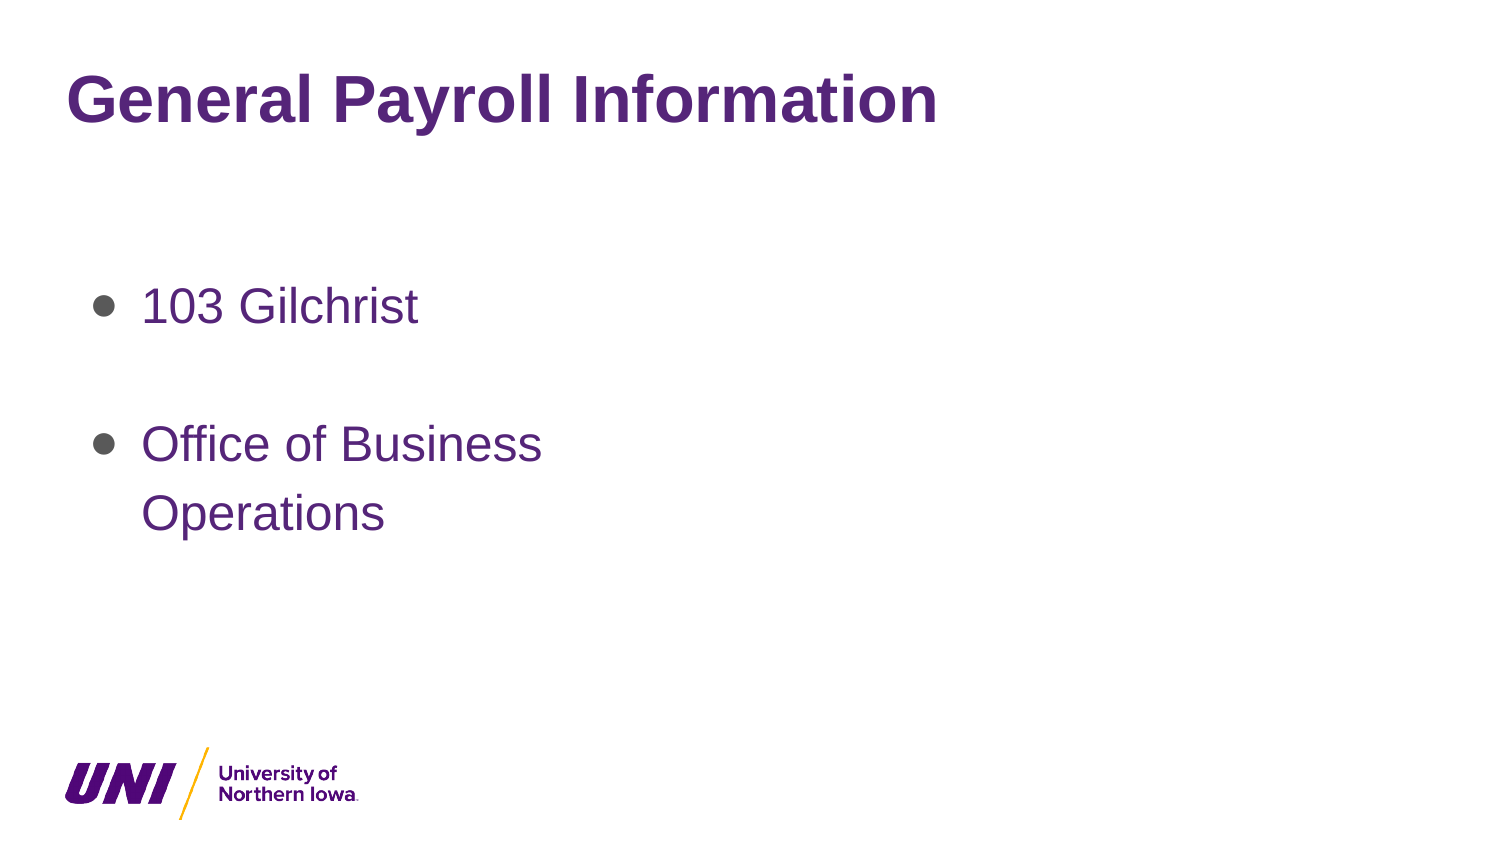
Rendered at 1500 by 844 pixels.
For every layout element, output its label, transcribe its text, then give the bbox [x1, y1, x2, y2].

list 103 Gilchrist Office of Business Operations [51, 189, 708, 750]
picture [42, 719, 371, 844]
title General Payroll Information [51, 40, 1449, 135]
